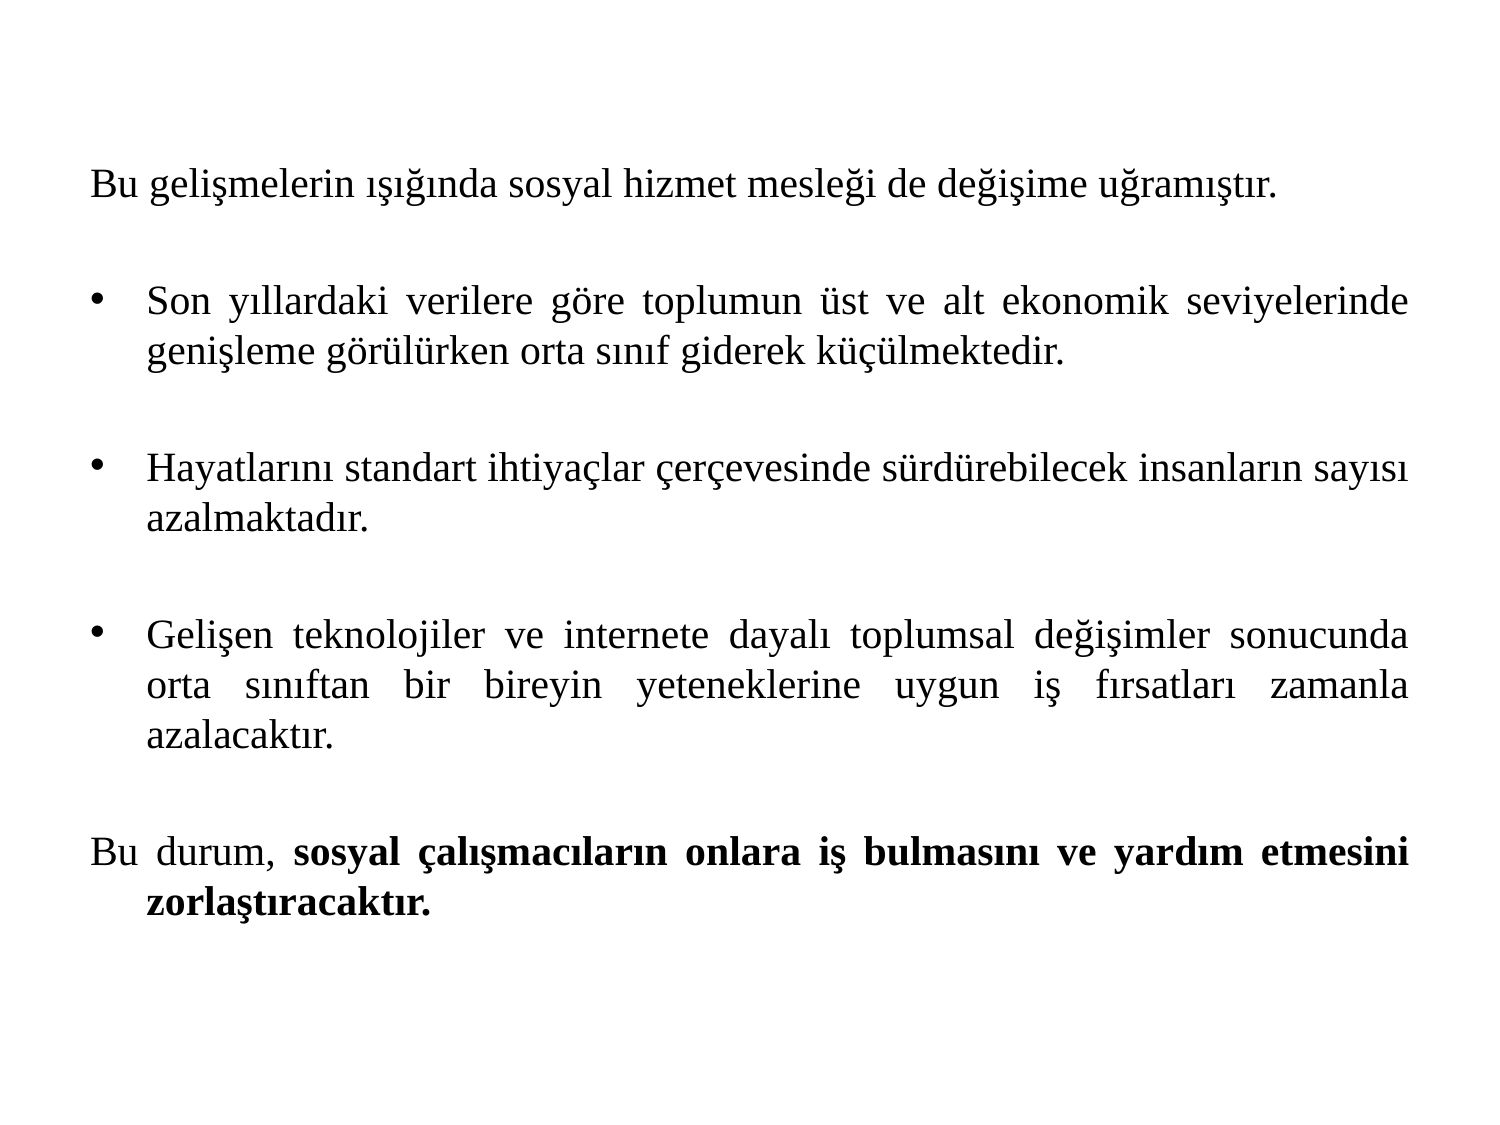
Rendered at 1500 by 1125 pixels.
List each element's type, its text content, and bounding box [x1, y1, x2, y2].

list Bu gelişmelerin ışığında sosyal hizmet mesleği de değişime uğramıştır. Son yıllardaki verilere göre toplumun üst ve alt ekonomik seviyelerinde genişleme görülürken orta sınıf giderek küçülmektedir. Hayatlarını standart ihtiyaçlar çerçevesinde sürdürebilecek insanların sayısı azalmaktadır. Gelişen teknolojiler ve internete dayalı toplumsal değişimler sonucunda orta sınıftan bir bireyin yeteneklerine uygun iş fırsatları zamanla azalacaktır. Bu durum, sosyal çalışmacıların onlara iş bulmasını ve yardım etmesini zorlaştıracaktır. [75, 90, 1425, 1005]
